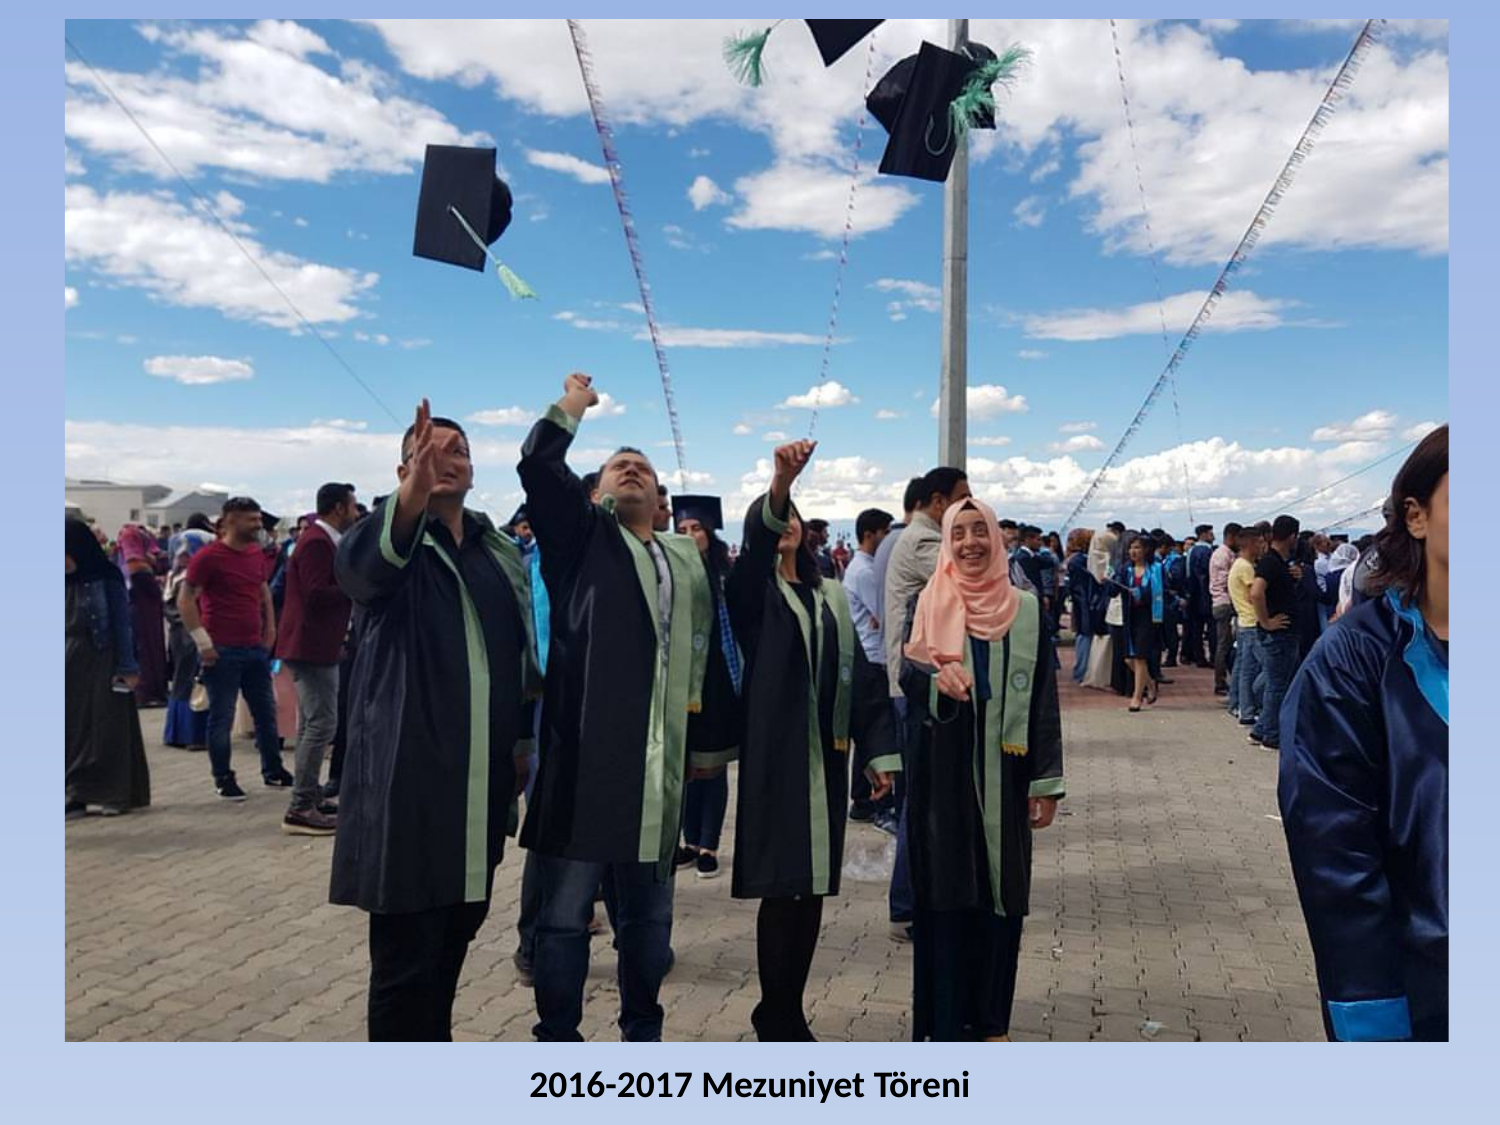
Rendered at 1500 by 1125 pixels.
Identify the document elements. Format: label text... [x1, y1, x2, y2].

picture [64, 18, 1449, 1043]
picture [1442, 681, 1449, 705]
text_box 2016-2017 Mezuniyet Töreni [0, 1052, 1500, 1113]
